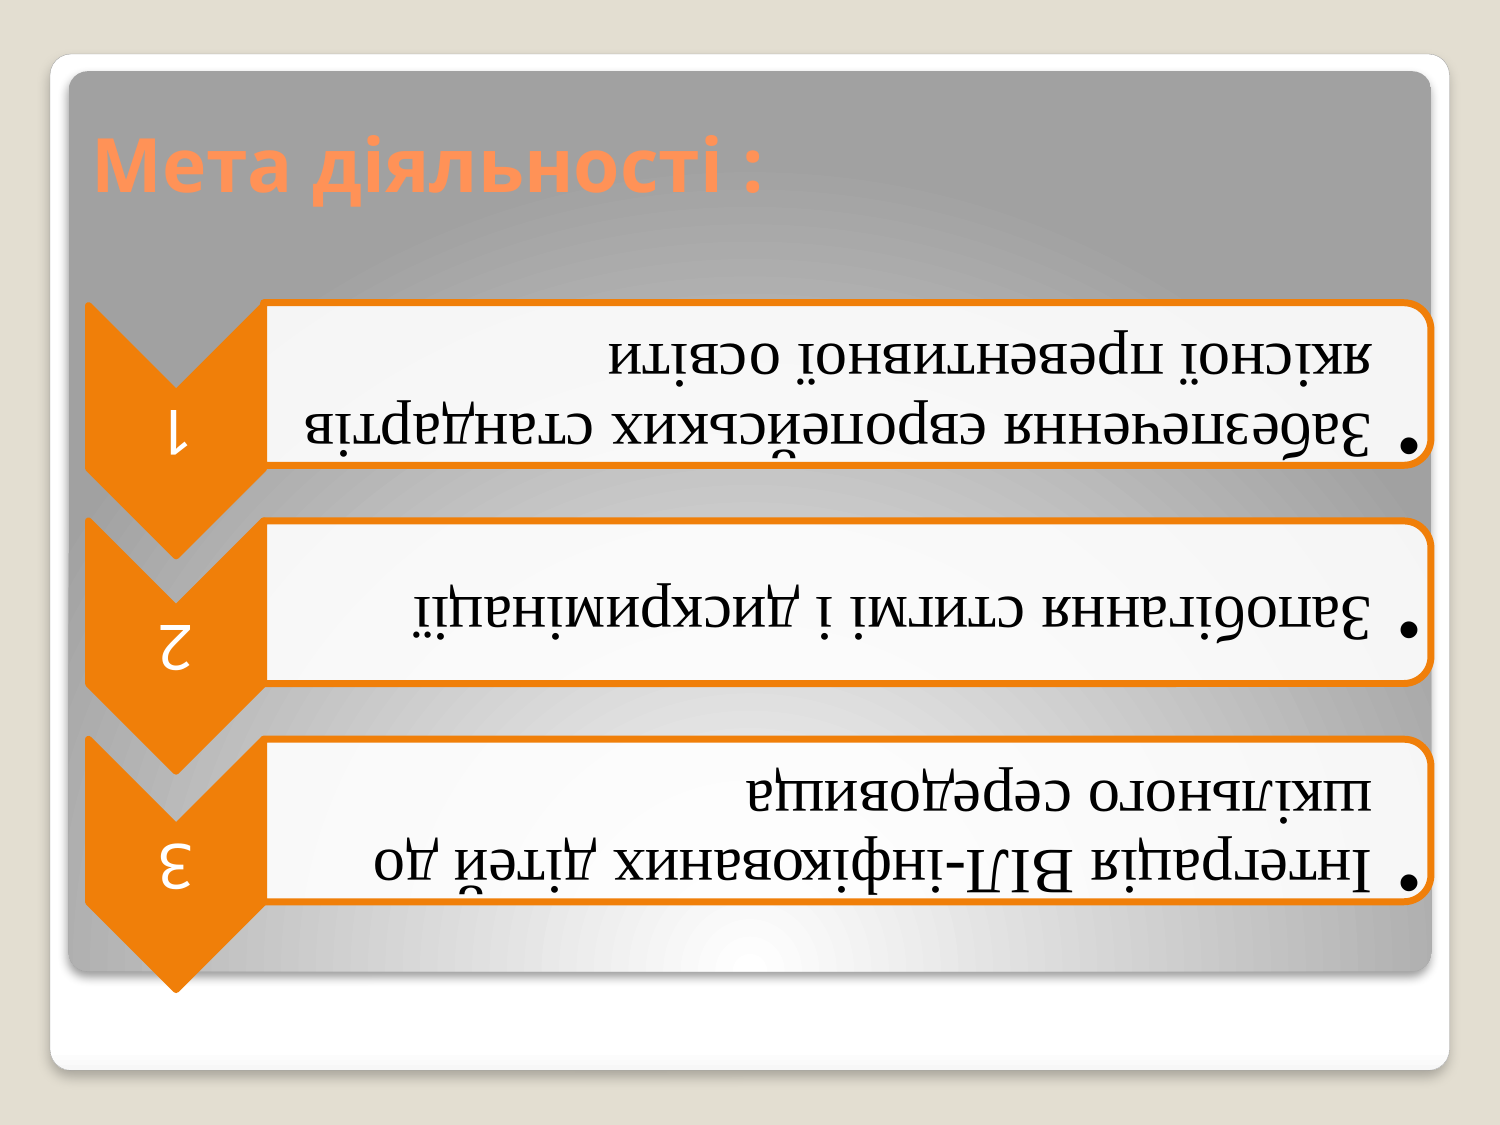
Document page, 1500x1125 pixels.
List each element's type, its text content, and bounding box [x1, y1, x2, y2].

title Мета діяльності : [76, 42, 1420, 216]
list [88, 302, 1432, 990]
